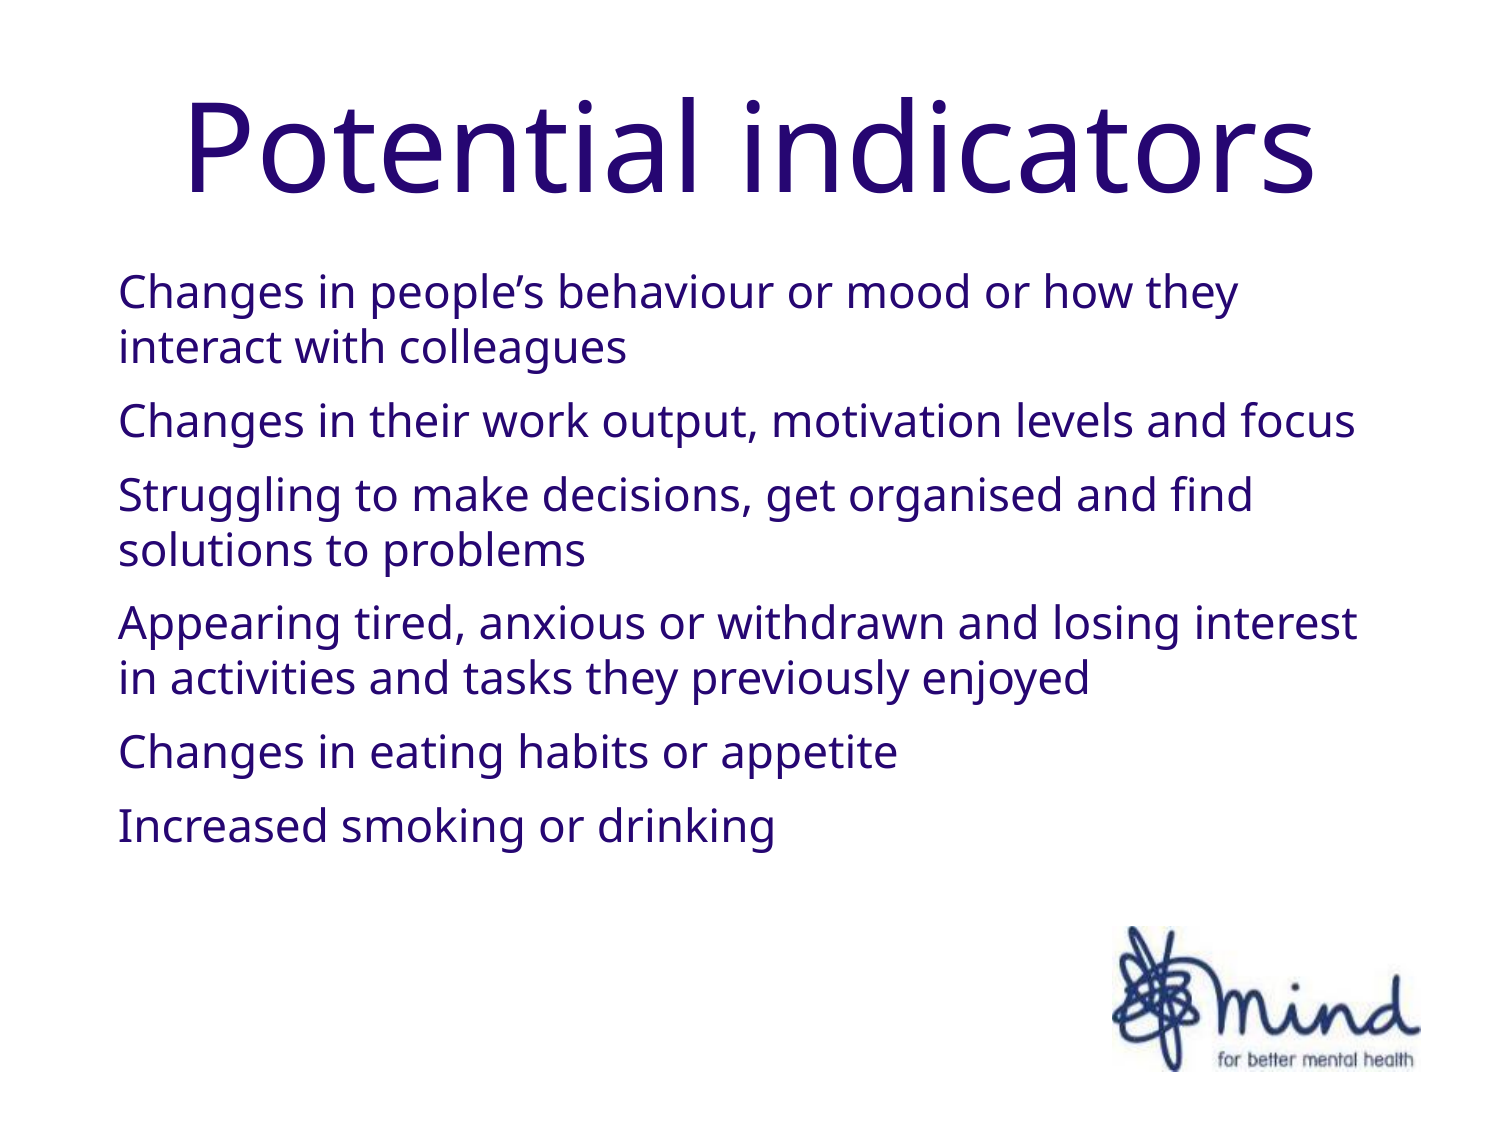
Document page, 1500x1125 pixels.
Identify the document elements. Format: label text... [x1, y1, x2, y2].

title Potential indicators [103, 59, 1397, 255]
list Changes in people’s behaviour or mood or how they interact with colleagues Changes in their work output, motivation levels and focus Struggling to make decisions, get organised and find solutions to problems Appearing tired, anxious or withdrawn and losing interest in activities and tasks they previously enjoyed Changes in eating habits or appetite Increased smoking or drinking [103, 255, 1397, 970]
picture [1112, 926, 1421, 1072]
